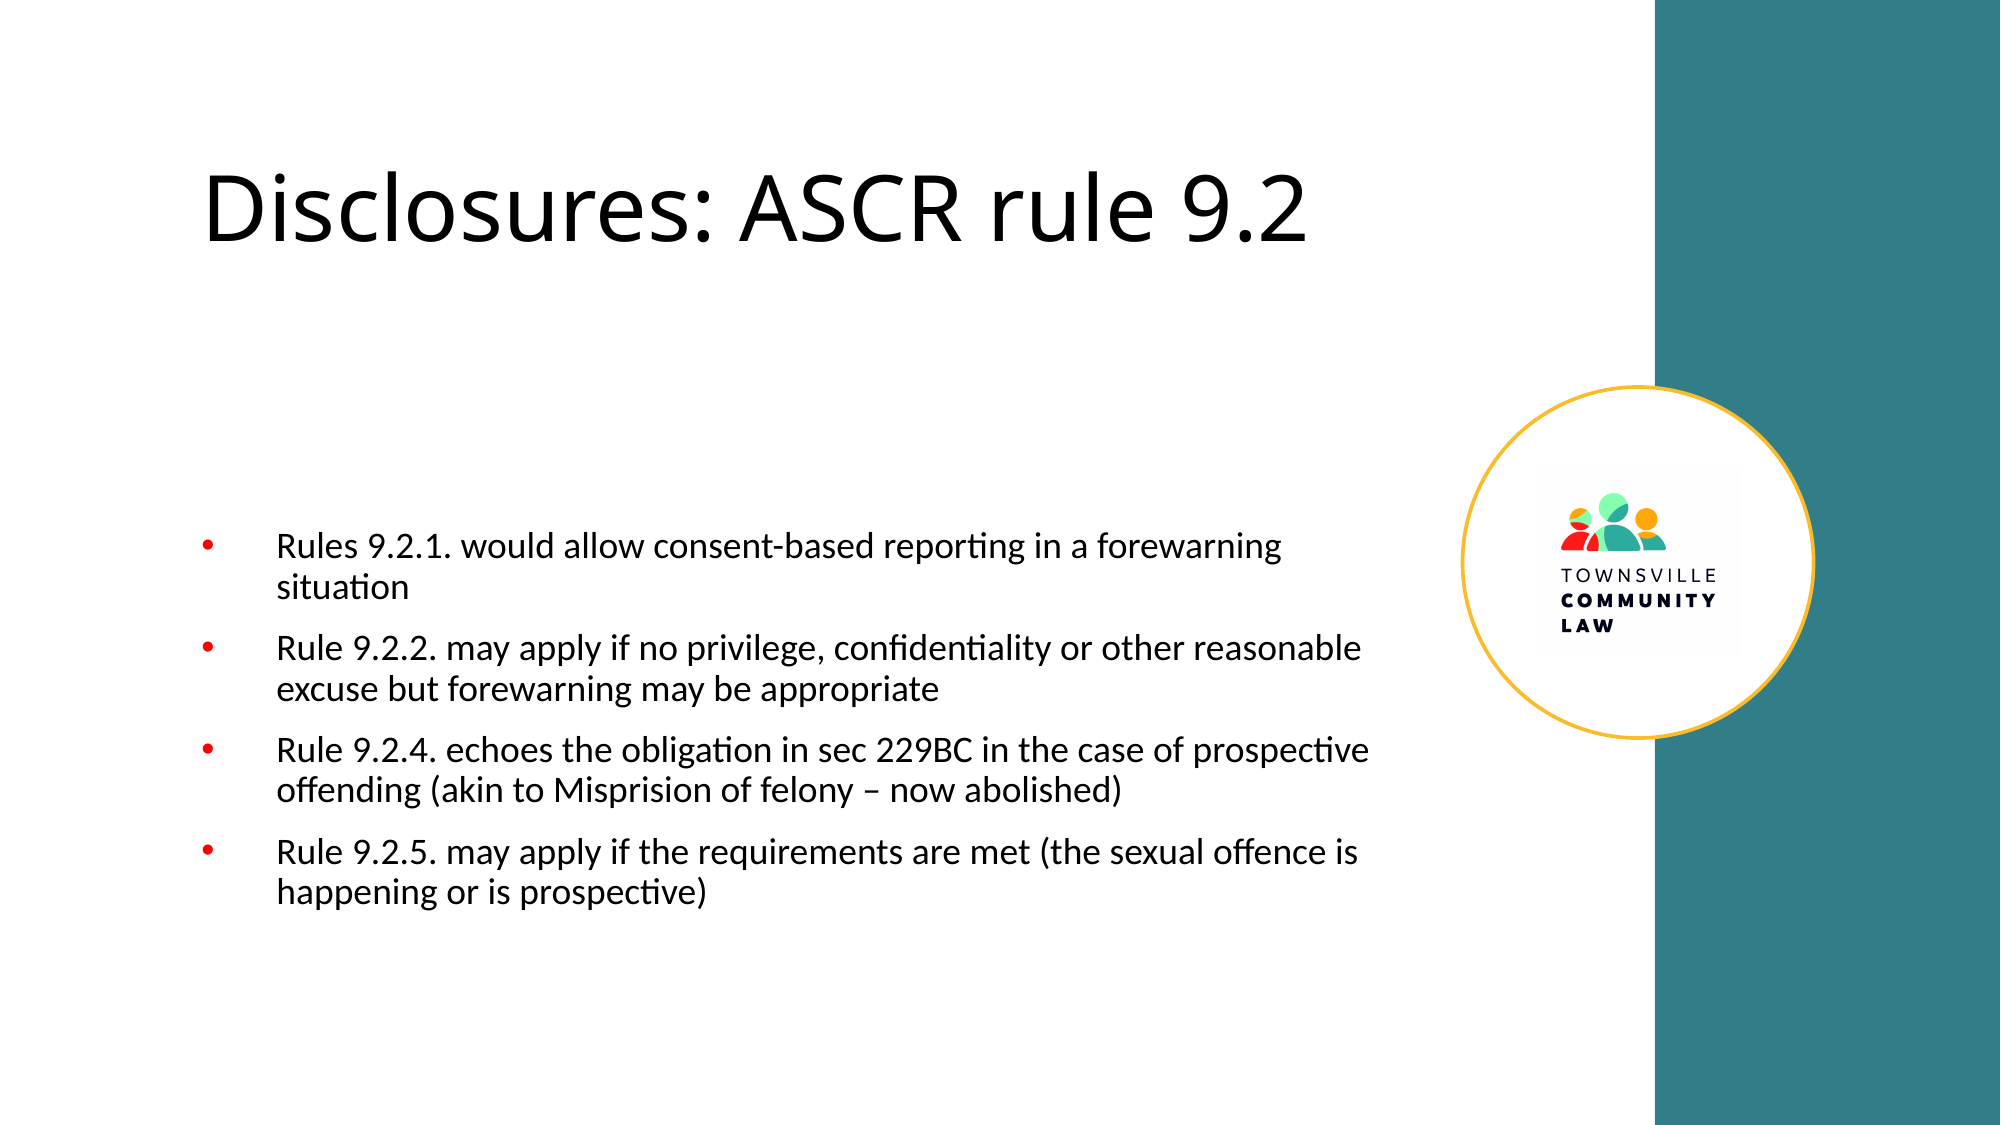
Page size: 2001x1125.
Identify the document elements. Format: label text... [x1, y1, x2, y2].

text_box [1654, 0, 2000, 1125]
title Disclosures: ASCR rule 9.2 [186, 102, 1413, 320]
text_box [1461, 385, 1815, 740]
list Rules 9.2.1. would allow consent-based reporting in a forewarning situation Rule 9.2.2. may apply if no privilege, confidentiality or other reasonable excuse but forewarning may be appropriate Rule 9.2.4. echoes the obligation in sec 229BC in the case of prospective offending (akin to Misprision of felony – now abolished) Rule 9.2.5. may apply if the requirements are met (the sexual offence is happening or is prospective) [186, 320, 1413, 1099]
picture [1536, 468, 1740, 657]
